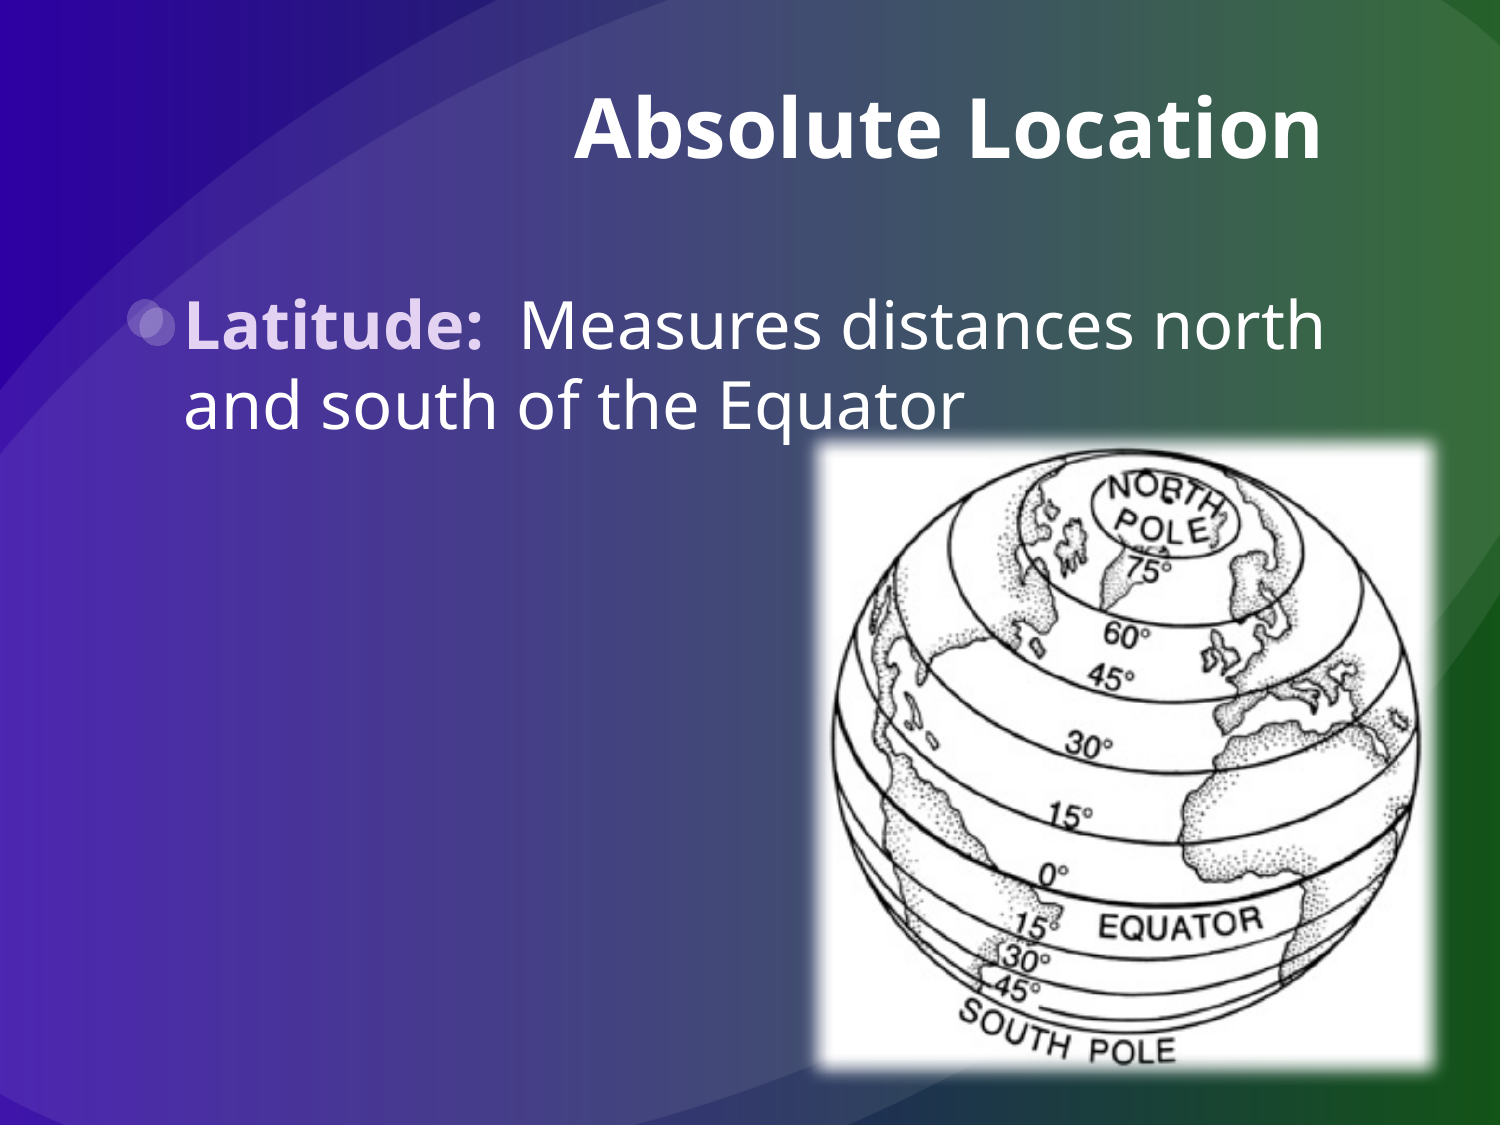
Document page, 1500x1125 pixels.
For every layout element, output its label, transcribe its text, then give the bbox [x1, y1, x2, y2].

list Latitude: Measures distances north and south of the Equator [112, 275, 1463, 1088]
title Absolute Location [437, 62, 1463, 183]
picture [0, 0, 1500, 1125]
